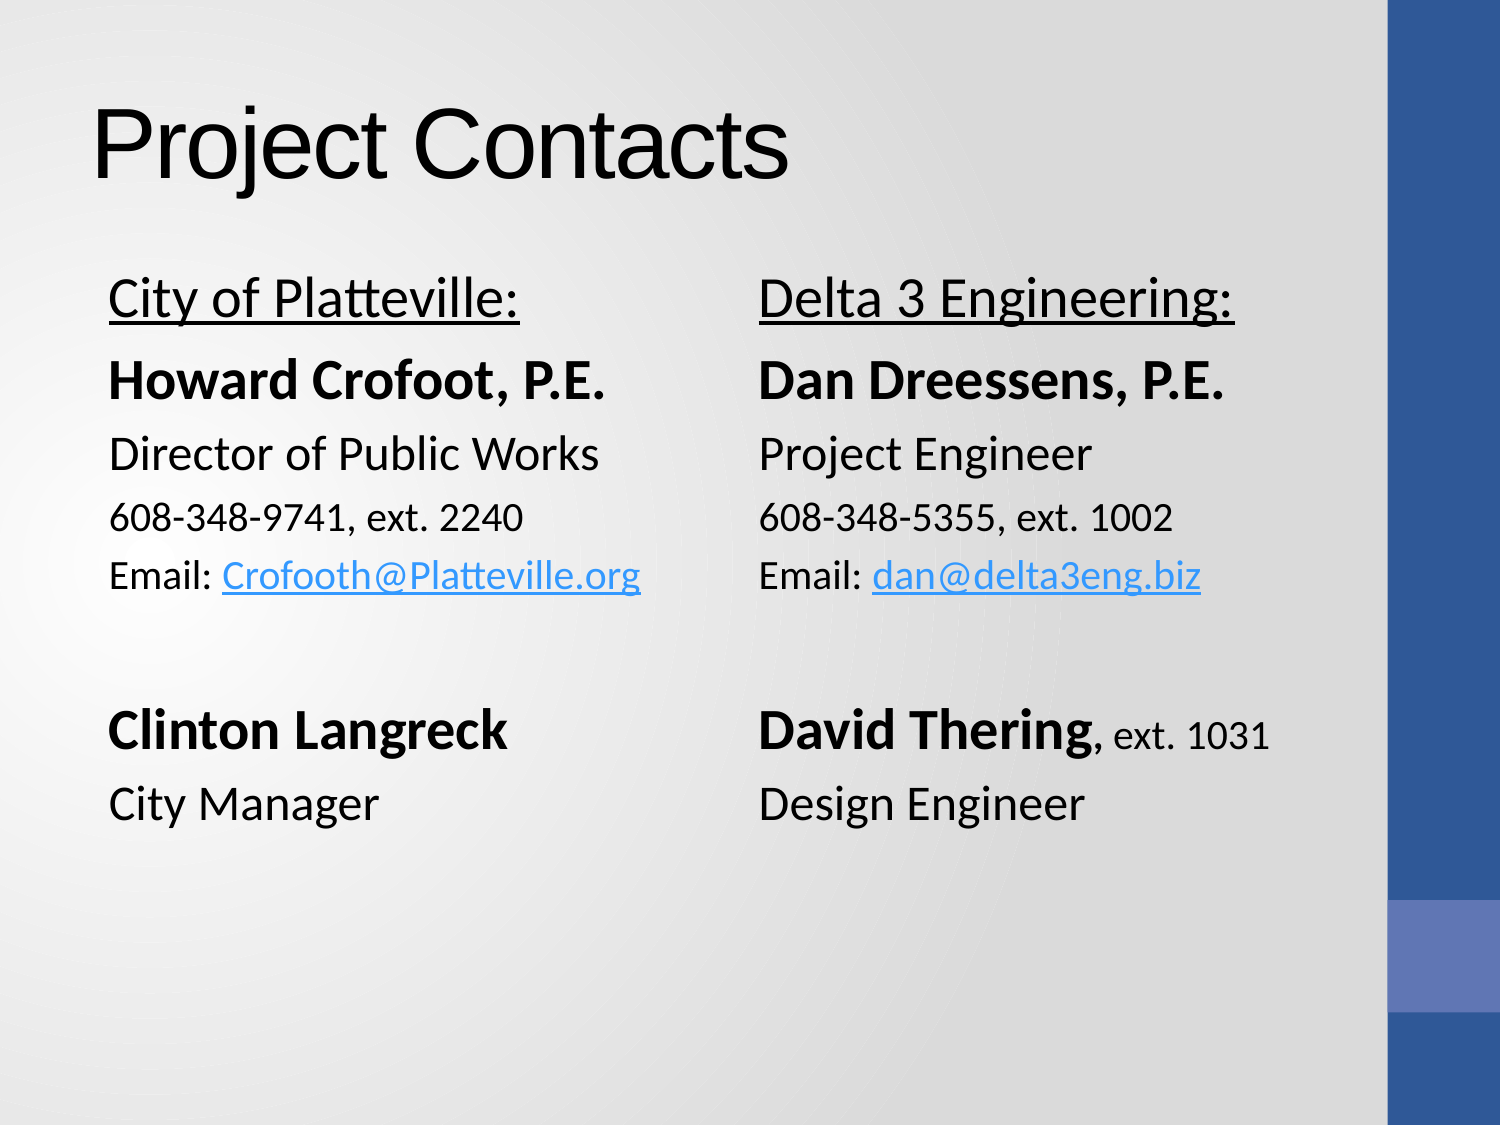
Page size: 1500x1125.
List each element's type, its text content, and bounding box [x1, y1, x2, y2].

list City of Platteville: Howard Crofoot, P.E. Director of Public Works 608-348-9741, ext. 2240 Email: Crofooth@Platteville.org Clinton Langreck City Manager [75, 251, 675, 1005]
title Project Contacts [75, 45, 1325, 233]
list Delta 3 Engineering: Dan Dreessens, P.E. Project Engineer 608-348-5355, ext. 1002 Email: dan@delta3eng.biz David Thering, ext. 1031 Design Engineer [725, 251, 1325, 1005]
